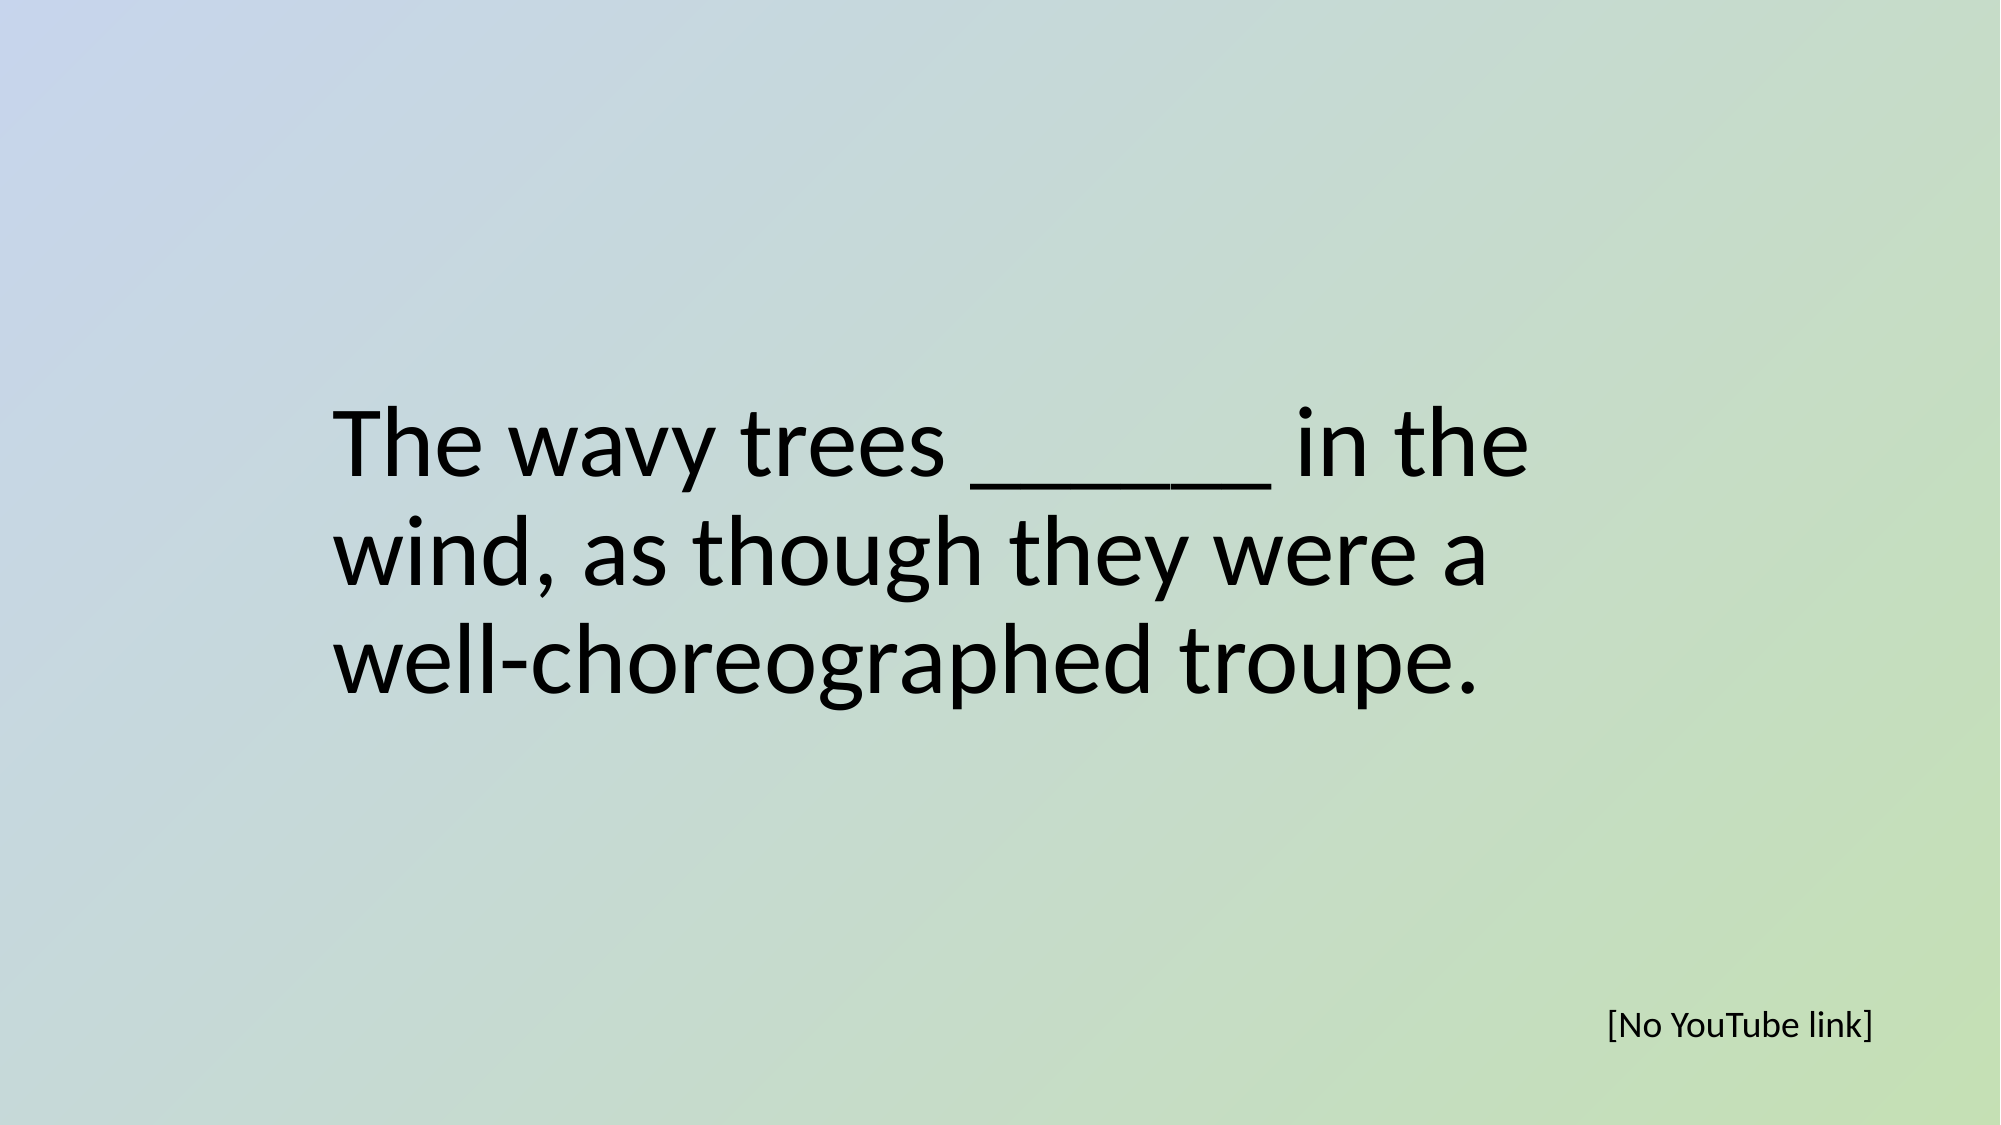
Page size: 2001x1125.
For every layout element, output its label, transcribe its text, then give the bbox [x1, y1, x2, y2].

text_box [No YouTube link] [888, 992, 1889, 1053]
title The wavy trees ______ in the wind, as though they were a well-choreographed troupe. [317, 270, 1712, 813]
